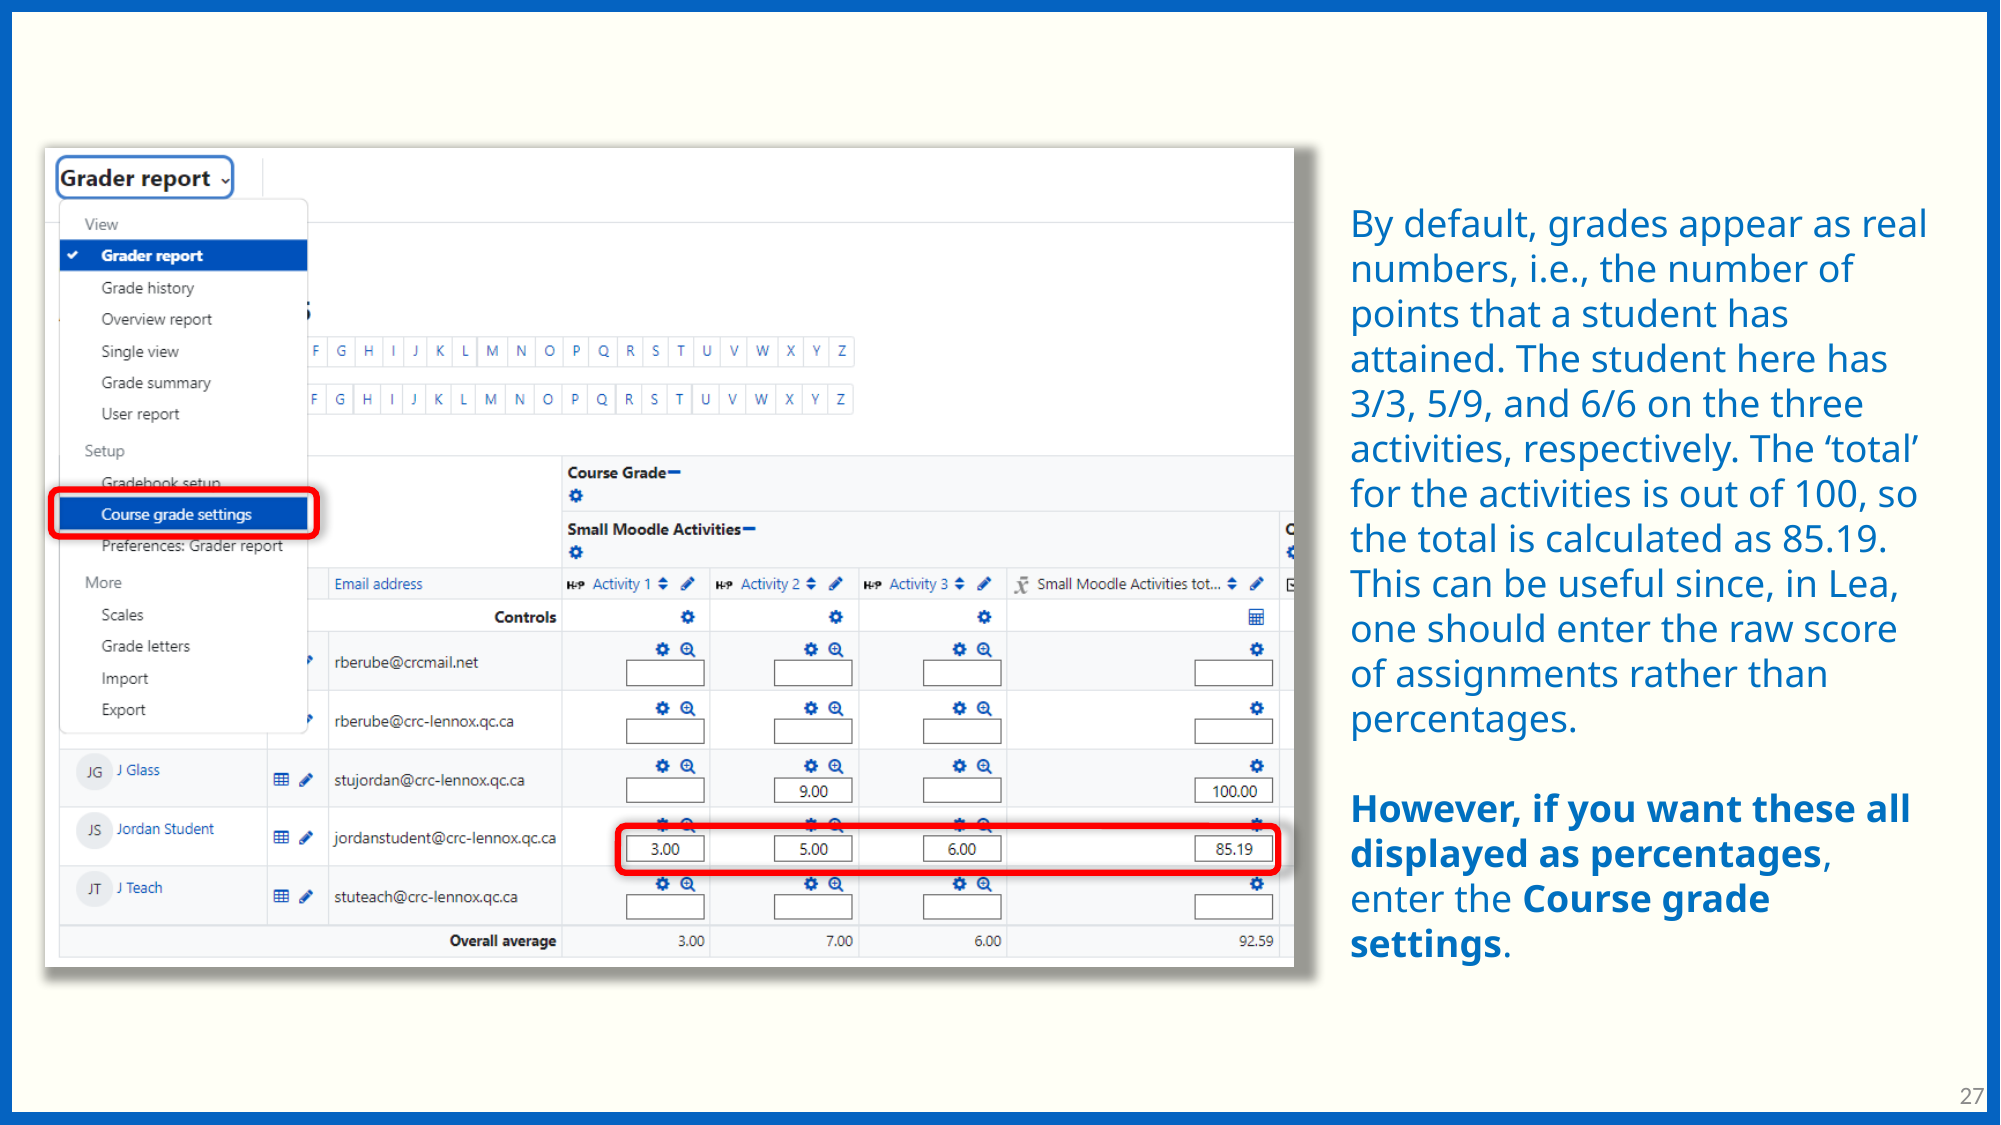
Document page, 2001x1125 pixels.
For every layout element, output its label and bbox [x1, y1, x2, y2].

text_box [0, 0, 2000, 1125]
picture [45, 148, 1294, 967]
